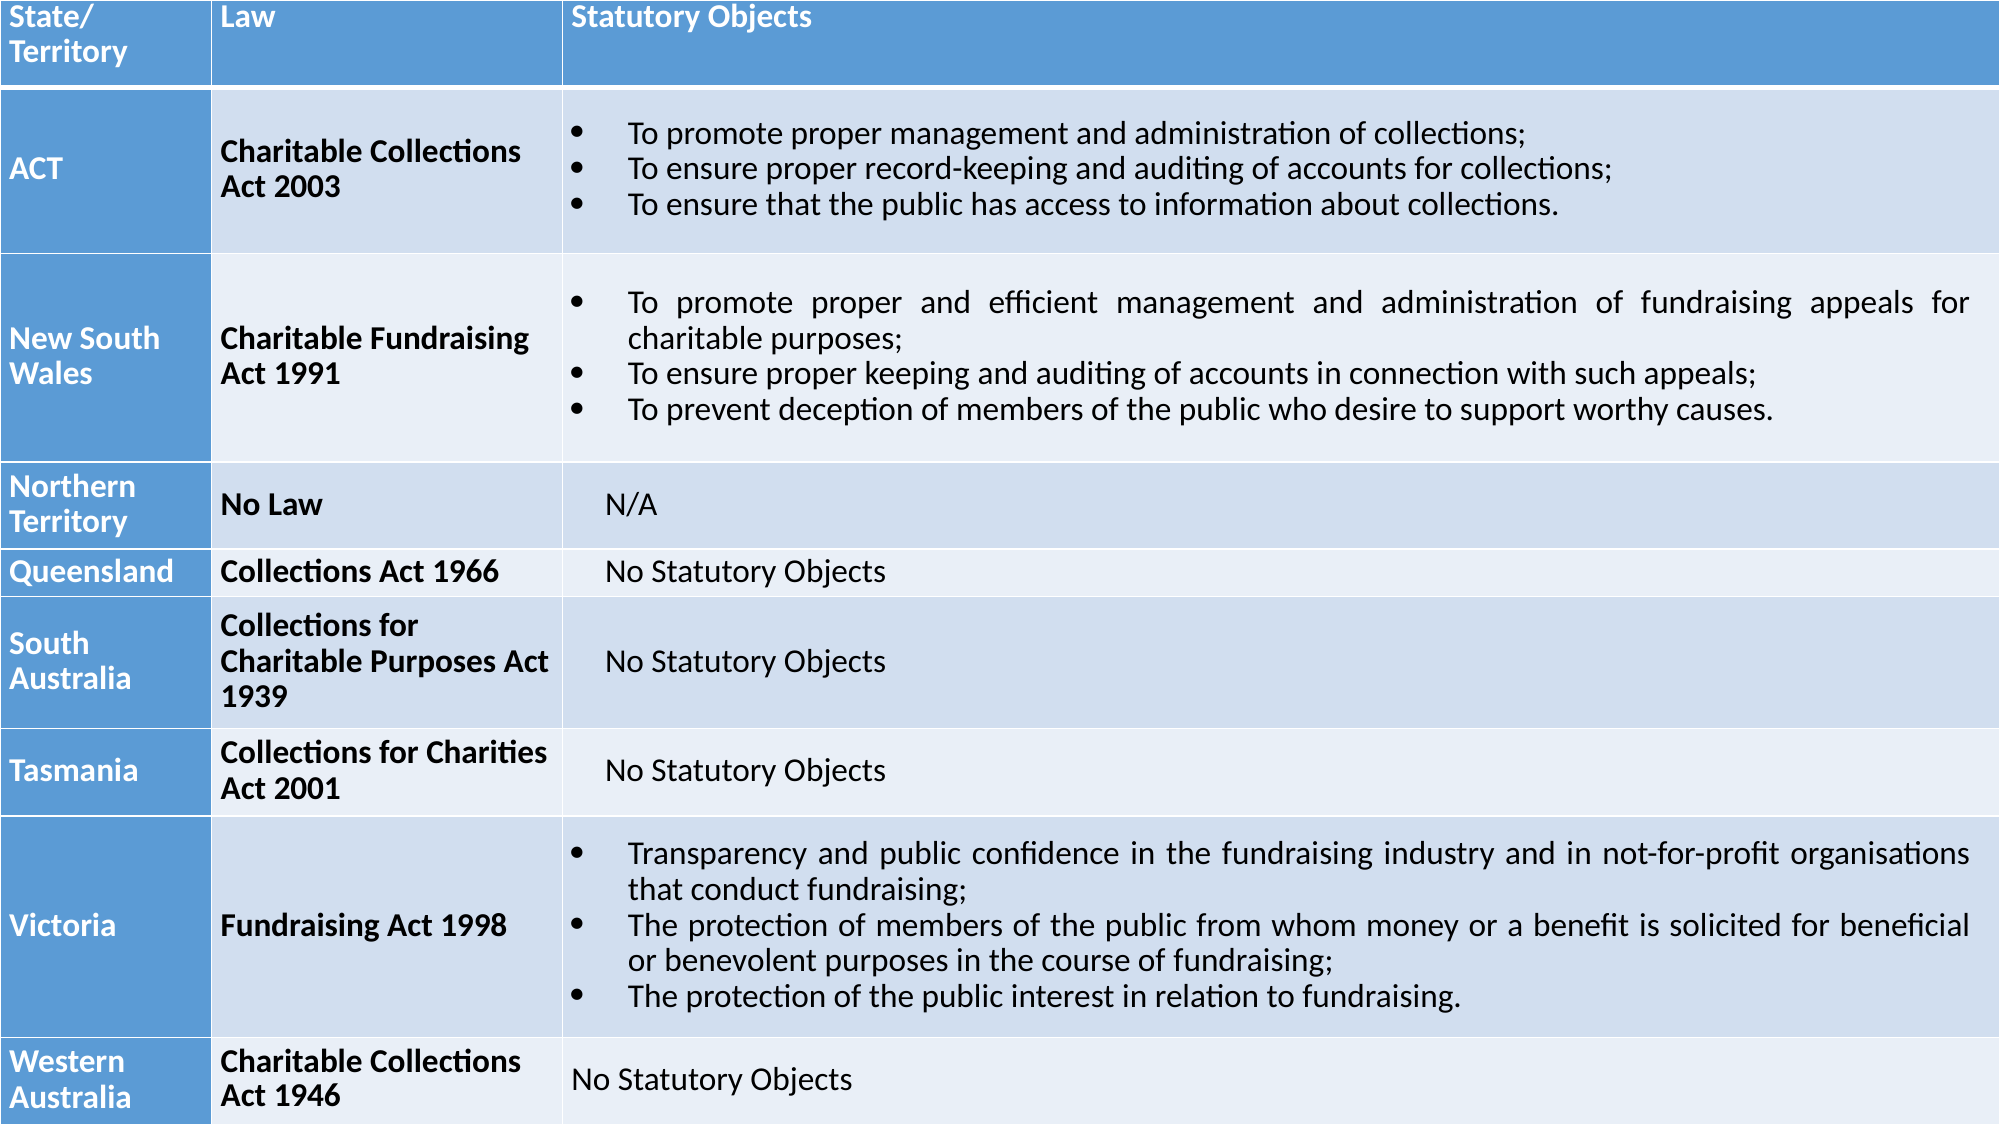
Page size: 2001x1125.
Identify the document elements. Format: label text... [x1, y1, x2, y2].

table_cell Fundraising Act 1998 [212, 817, 562, 1037]
table_cell Collections Act 1966 [212, 550, 562, 596]
table_cell Tasmania [1, 729, 211, 815]
table_cell Charitable Collections Act 1946 [212, 1038, 562, 1124]
table_cell South Australia [1, 597, 211, 728]
table_cell Victoria [1, 817, 211, 1037]
table_cell No Law [212, 463, 562, 548]
table_cell No Statutory Objects [563, 550, 1999, 596]
table_header Law [212, 1, 562, 85]
table_header State/ Territory [1, 1, 211, 85]
table_cell No Statutory Objects [563, 729, 1999, 815]
table_cell No Statutory Objects [563, 1038, 1999, 1124]
table_cell To promote proper management and administration of collections; To ensure proper record-keeping and auditing of accounts for collections; To ensure that the public has access to information about collections. [563, 90, 1999, 253]
table_cell ACT [1, 90, 211, 253]
table_cell Queensland [1, 550, 211, 596]
table_cell Collections for Charities Act 2001 [212, 729, 562, 815]
table_cell N/A [563, 463, 1999, 548]
table_cell Western Australia [1, 1038, 211, 1124]
table_cell Charitable Collections Act 2003 [212, 90, 562, 253]
table_cell Northern Territory [1, 463, 211, 548]
table_cell No Statutory Objects [563, 597, 1999, 728]
table_header Statutory Objects [563, 1, 1999, 85]
table_cell Charitable Fundraising Act 1991 [212, 254, 562, 461]
table_cell New South Wales [1, 254, 211, 461]
table_cell Transparency and public confidence in the fundraising industry and in not-for-profit organisations that conduct fundraising; The protection of members of the public from whom money or a benefit is solicited for beneficial or benevolent purposes in the course of fundraising; The protection of the public interest in relation to fundraising. [563, 817, 1999, 1037]
table_cell Collections for Charitable Purposes Act 1939 [212, 597, 562, 728]
table_cell To promote proper and efficient management and administration of fundraising appeals for charitable purposes; To ensure proper keeping and auditing of accounts in connection with such appeals; To prevent deception of members of the public who desire to support worthy causes. [563, 254, 1999, 461]
